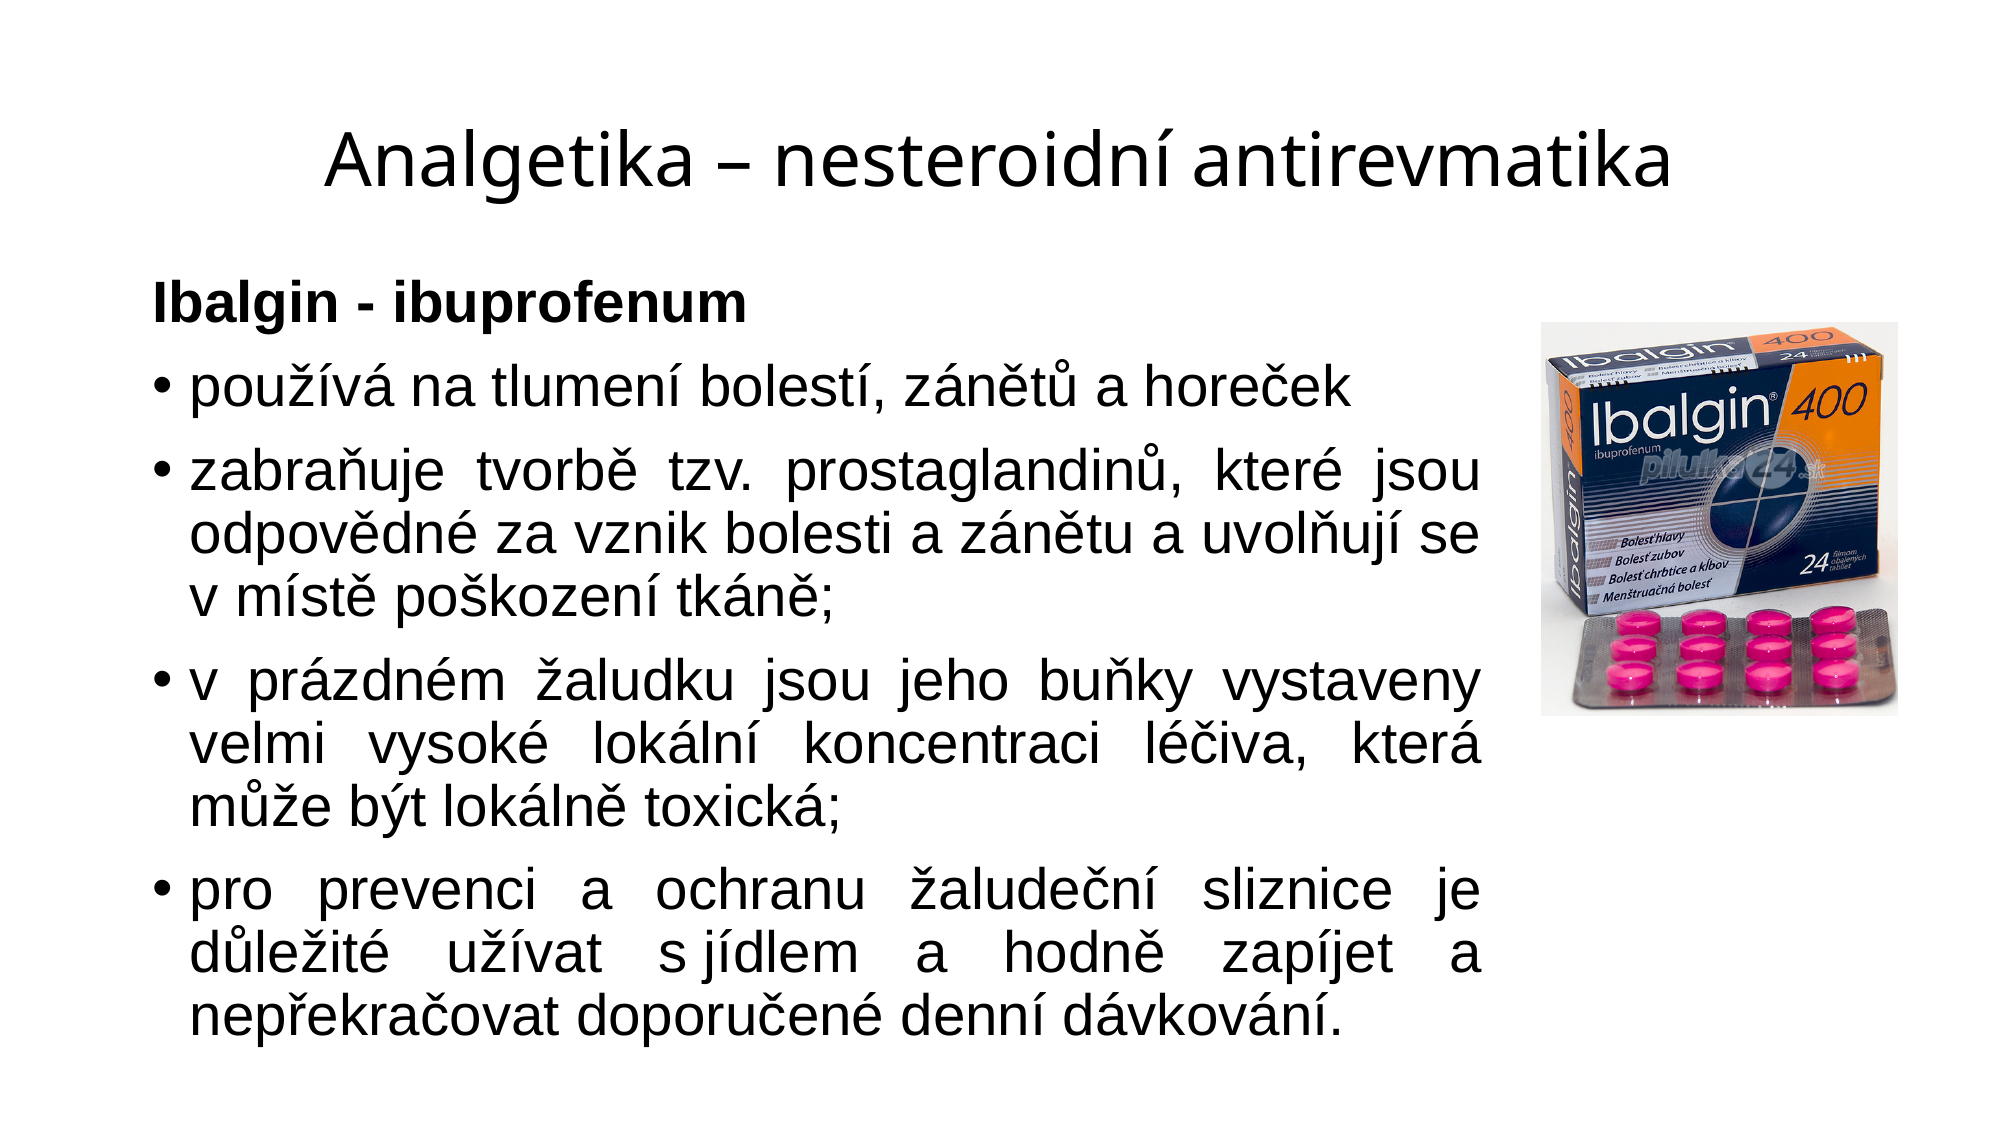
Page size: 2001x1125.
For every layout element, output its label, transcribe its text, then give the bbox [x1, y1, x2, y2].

picture [1541, 321, 1898, 716]
title Analgetika – nesteroidní antirevmatika [137, 59, 1863, 266]
list Ibalgin - ibuprofenum používá na tlumení bolestí, zánětů a horeček zabraňuje tvorbě tzv. prostaglandinů, které jsou odpovědné za vznik bolesti a zánětu a uvolňují se v místě poškození tkáně; v prázdném žaludku jsou jeho buňky vystaveny velmi vysoké lokální koncentraci léčiva, která může být lokálně toxická; pro prevenci a ochranu žaludeční sliznice je důležité užívat s jídlem a hodně zapíjet a nepřekračovat doporučené denní dávkování. [137, 266, 1499, 1066]
